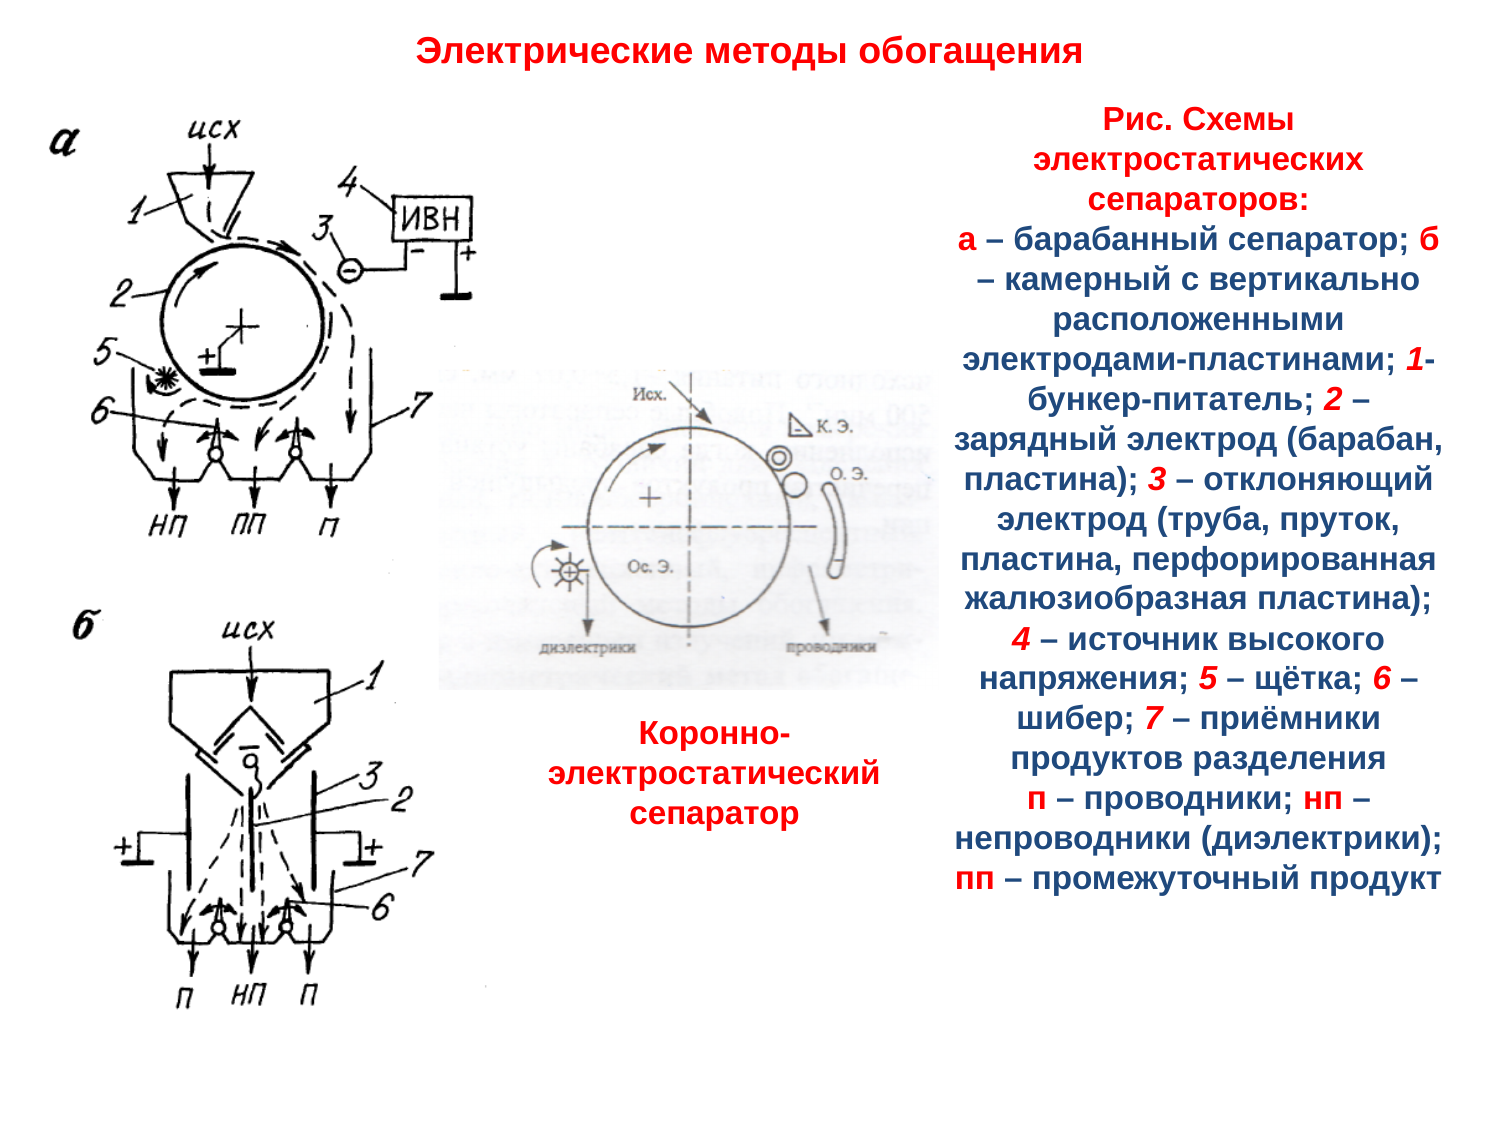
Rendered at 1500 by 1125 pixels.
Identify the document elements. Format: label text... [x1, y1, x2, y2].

text_box Электрические методы обогащения [41, 19, 1459, 79]
text_box Коронно-электростатический сепаратор [521, 704, 951, 839]
picture [17, 89, 940, 1036]
text_box Рис. Схемы электростатических сепараторов: а – барабанный сепаратор; б – камерный с вертикально расположенными электродами-пластинами; 1- бункер-питатель; 2 – зарядный электрод (барабан, пластина); 3 – отклоняющий электрод (труба, пруток, пластина, перфорированная жалюзиобразная пластина); 4 – источник высокого напряжения; 5 – щётка; 6 – шибер; 7 – приёмники продуктов разделения п – проводники; нп – непроводники (диэлектрики); пп – промежуточный продукт [938, 90, 1459, 904]
